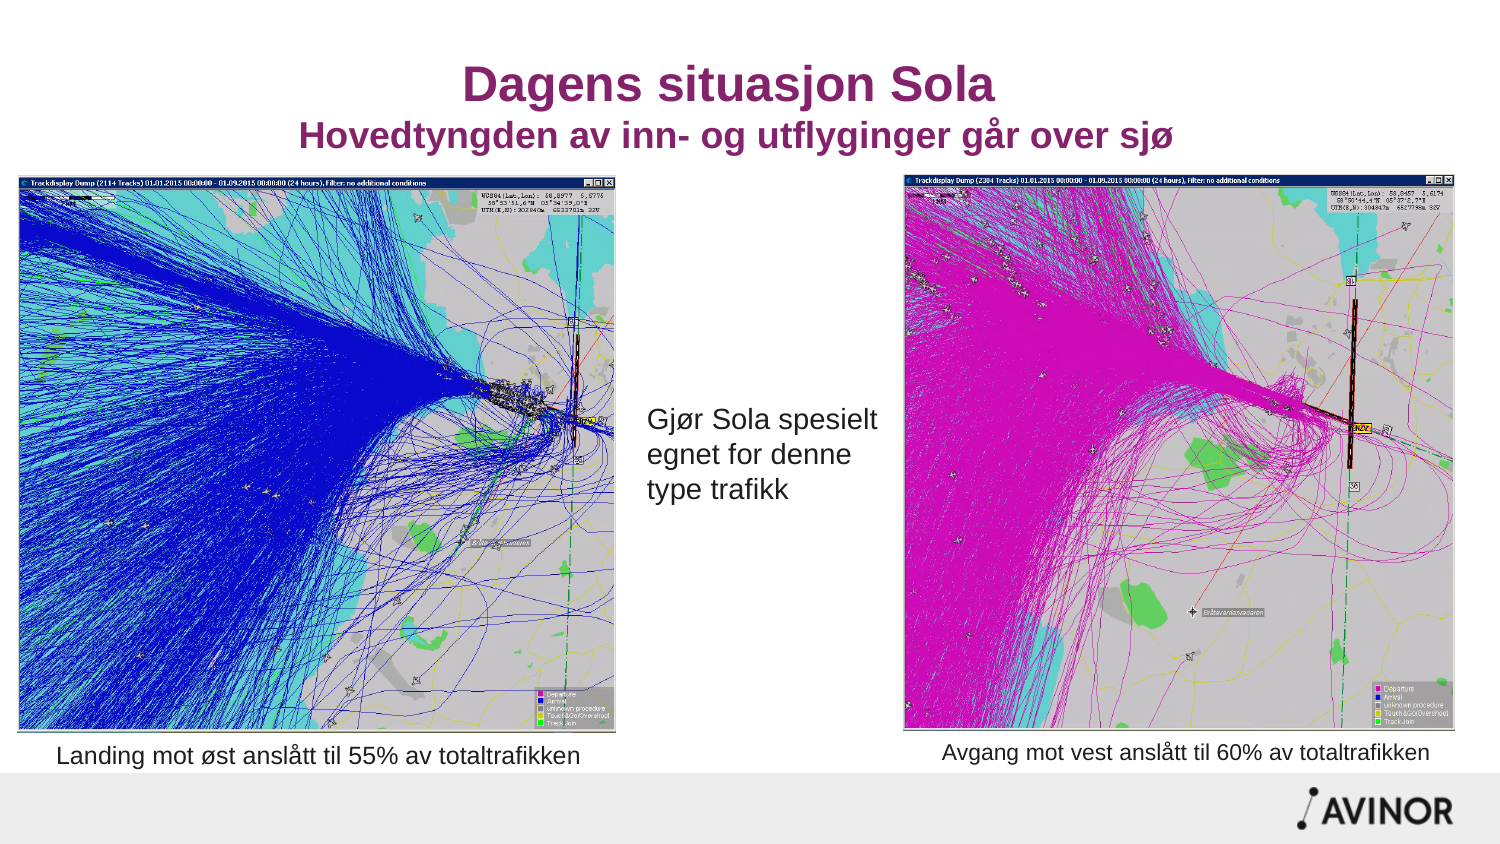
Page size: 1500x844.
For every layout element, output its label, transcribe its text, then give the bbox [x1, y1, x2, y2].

text_box Gjør Sola spesielt egnet for denne type trafikk [632, 393, 897, 513]
text_box Avgang mot vest anslått til 60% av totaltrafikken [927, 730, 1479, 773]
picture [0, 773, 1500, 844]
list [17, 175, 616, 733]
text_box Landing mot øst anslått til 55% av totaltrafikken [41, 732, 640, 777]
picture [903, 173, 1455, 731]
title Dagens situasjon Sola Hovedtyngden av inn- og utflyginger går over sjø [61, 33, 1412, 175]
